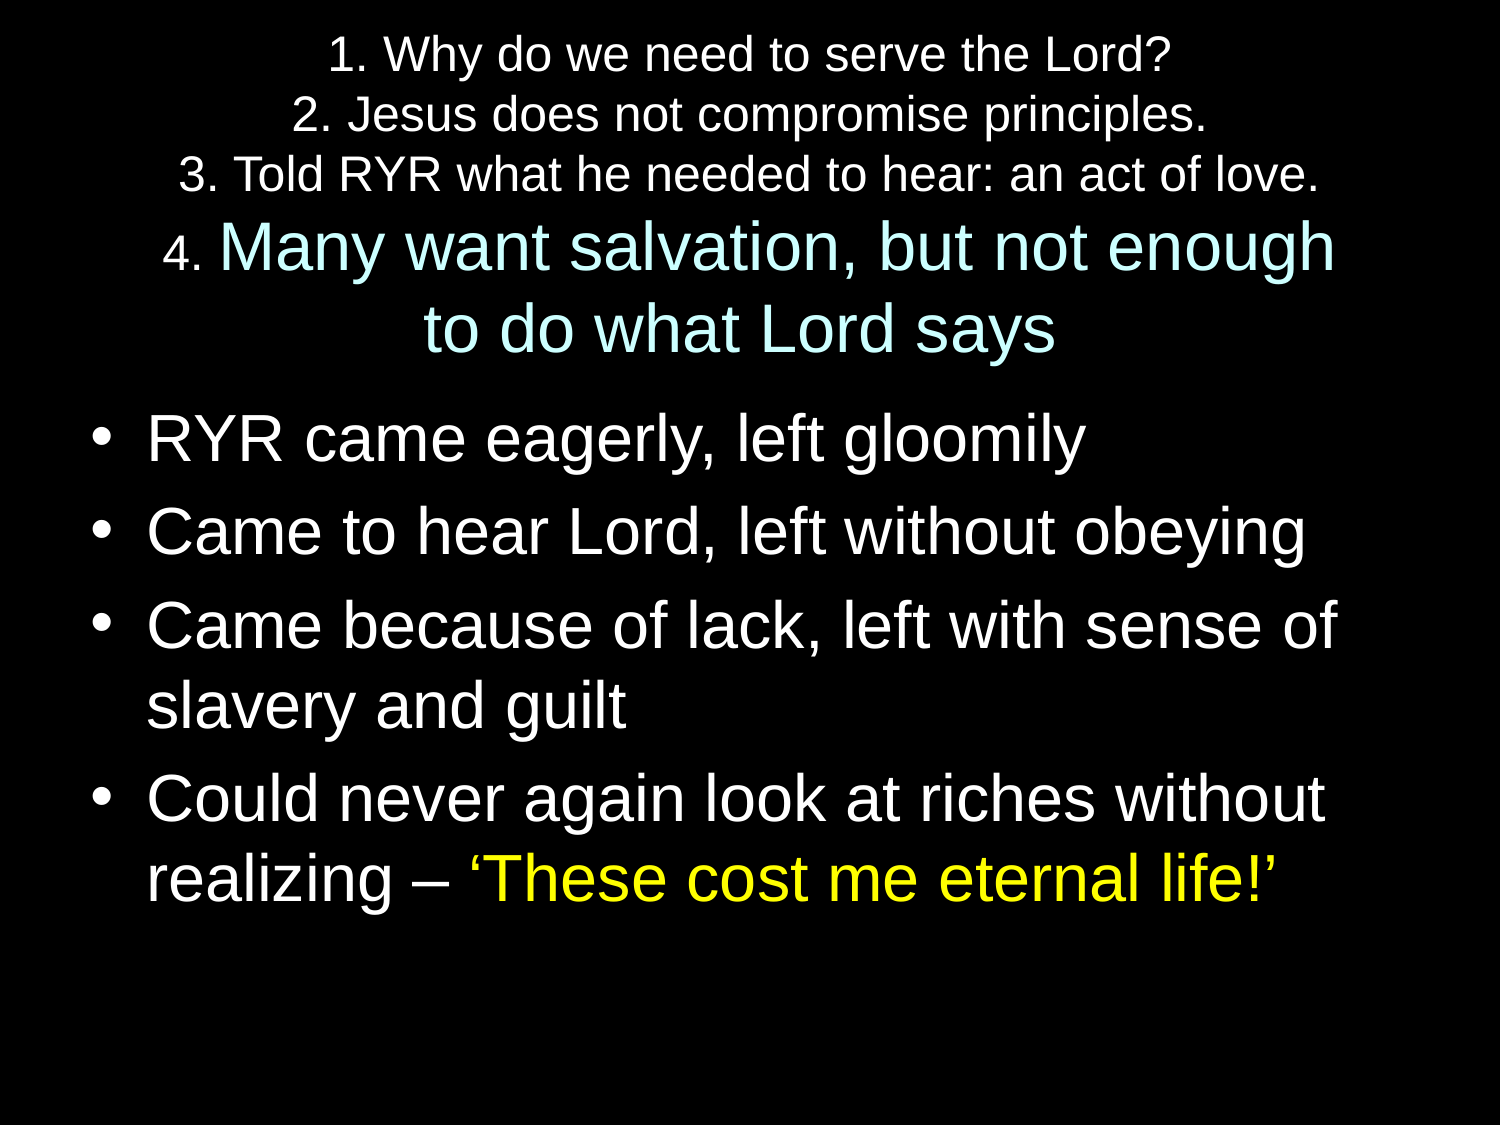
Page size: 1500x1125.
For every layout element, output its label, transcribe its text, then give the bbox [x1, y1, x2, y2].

title 1. Why do we need to serve the Lord? 2. Jesus does not compromise principles. 3. Told RYR what he needed to hear: an act of love. 4. Many want salvation, but not enough to do what Lord says [7, 24, 1493, 363]
list RYR came eagerly, left gloomily Came to hear Lord, left without obeying Came because of lack, left with sense of slavery and guilt Could never again look at riches without realizing – ‘These cost me eternal life!’ [75, 387, 1425, 1050]
